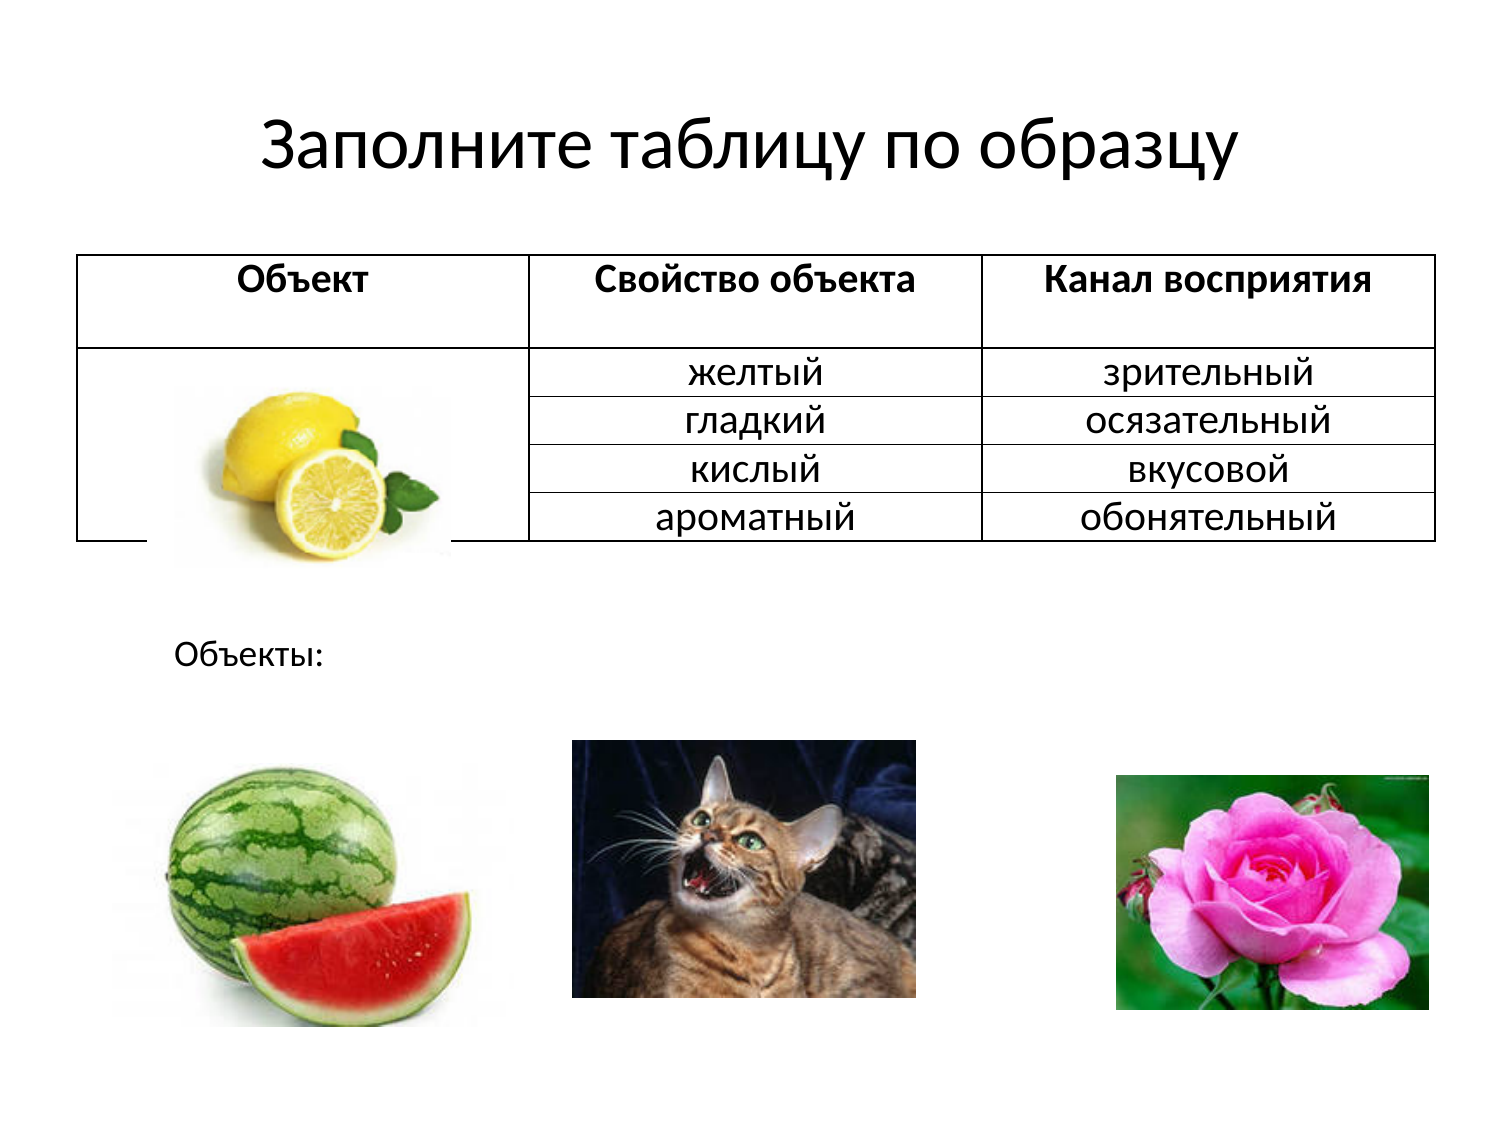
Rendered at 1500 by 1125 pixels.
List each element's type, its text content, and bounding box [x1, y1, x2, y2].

table_cell осязательный [983, 397, 1434, 444]
table_cell желтый [530, 349, 981, 396]
table_cell обонятельный [983, 493, 1434, 540]
table_cell [78, 349, 528, 540]
table_header Объект [78, 256, 528, 347]
text_box Объекты: [159, 621, 491, 682]
table_cell вкусовой [983, 445, 1434, 492]
table_header Канал восприятия [983, 256, 1434, 347]
table_header Свойство объекта [530, 256, 981, 347]
table_cell кислый [530, 445, 981, 492]
title Заполните таблицу по образцу [75, 45, 1425, 233]
table_cell гладкий [530, 397, 981, 444]
table_cell ароматный [530, 493, 981, 540]
picture [1115, 774, 1429, 1010]
picture [111, 763, 514, 1027]
picture [572, 740, 916, 998]
table_cell зрительный [983, 349, 1434, 396]
picture [147, 361, 451, 569]
